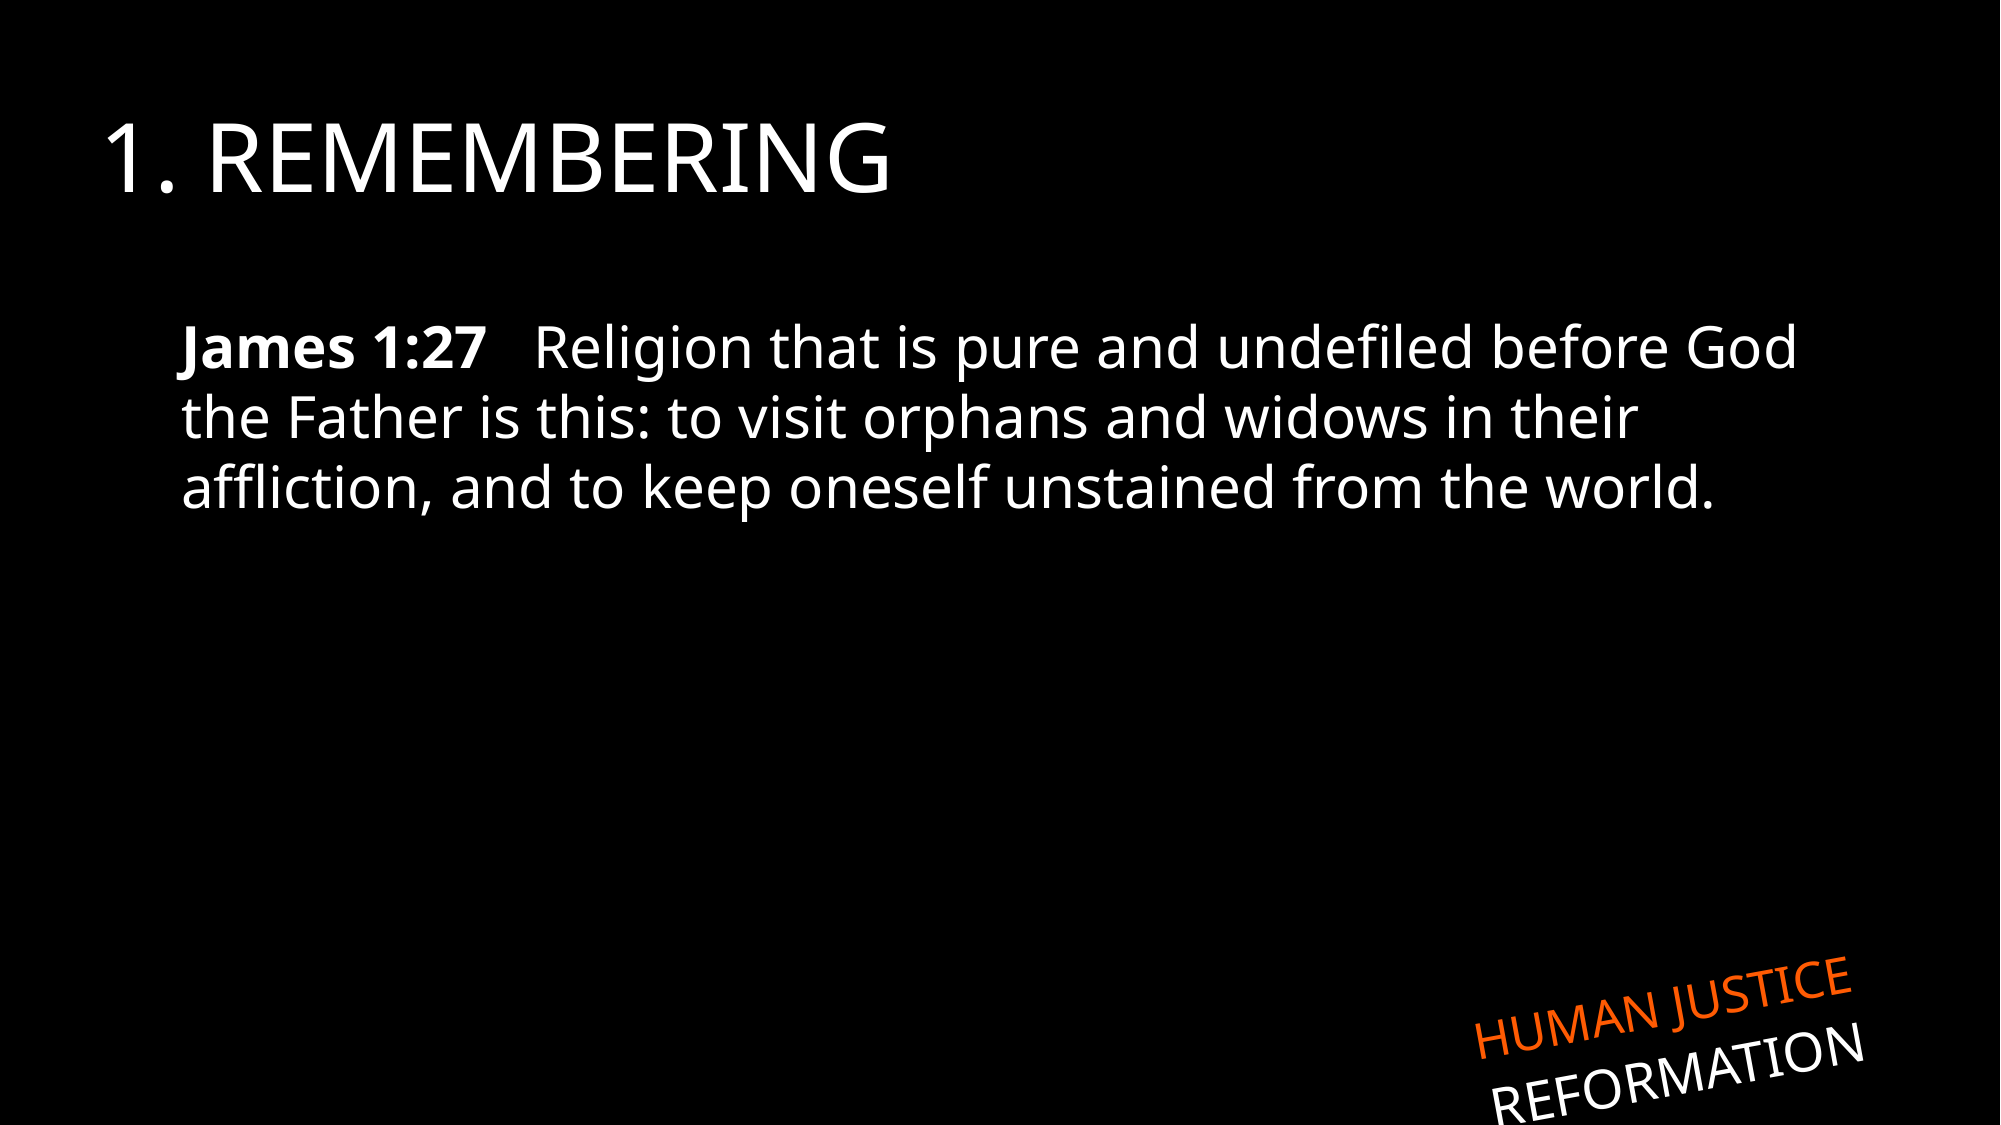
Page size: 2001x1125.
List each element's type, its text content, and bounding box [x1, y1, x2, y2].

text_box James 1:27 Religion that is pure and undefiled before God the Father is this: to visit orphans and widows in their affliction, and to keep oneself unstained from the world. [166, 302, 1879, 573]
text_box HUMAN JUSTICE [1452, 905, 2000, 1080]
text_box 1. REMEMBERING [84, 88, 1222, 219]
text_box REFORMATION [1471, 982, 2000, 1125]
